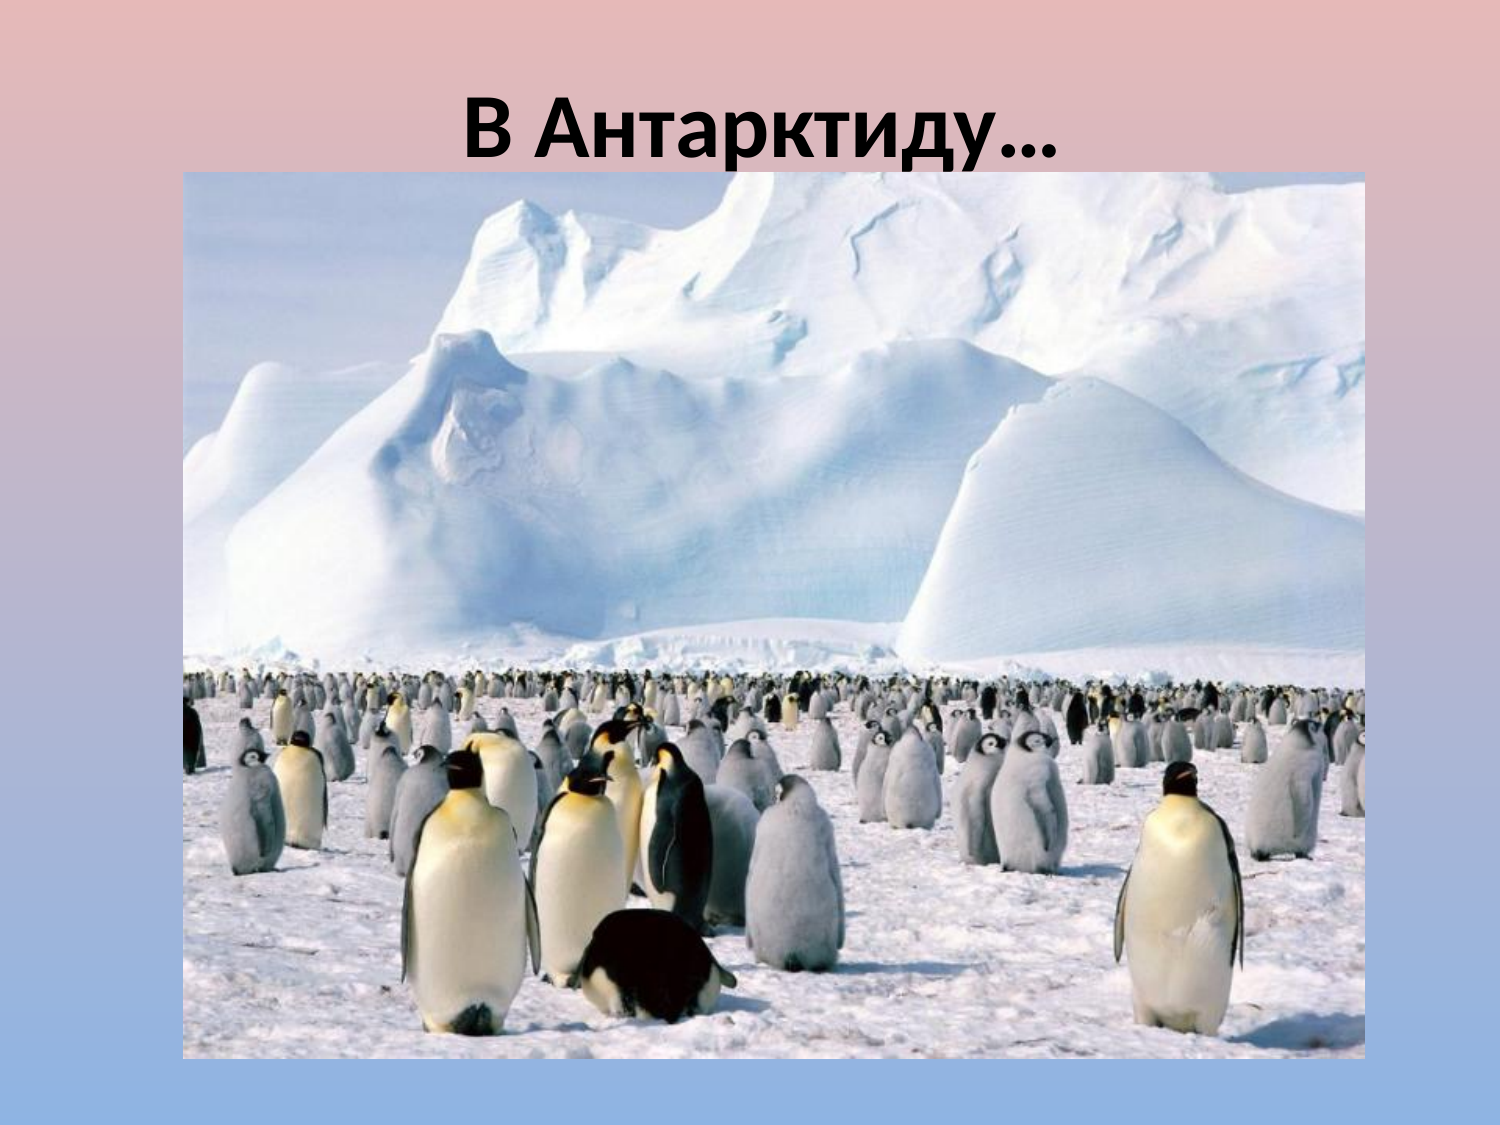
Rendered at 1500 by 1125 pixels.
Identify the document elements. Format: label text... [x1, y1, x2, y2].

picture [182, 172, 1365, 1059]
title В Антарктиду… [100, 45, 1425, 197]
